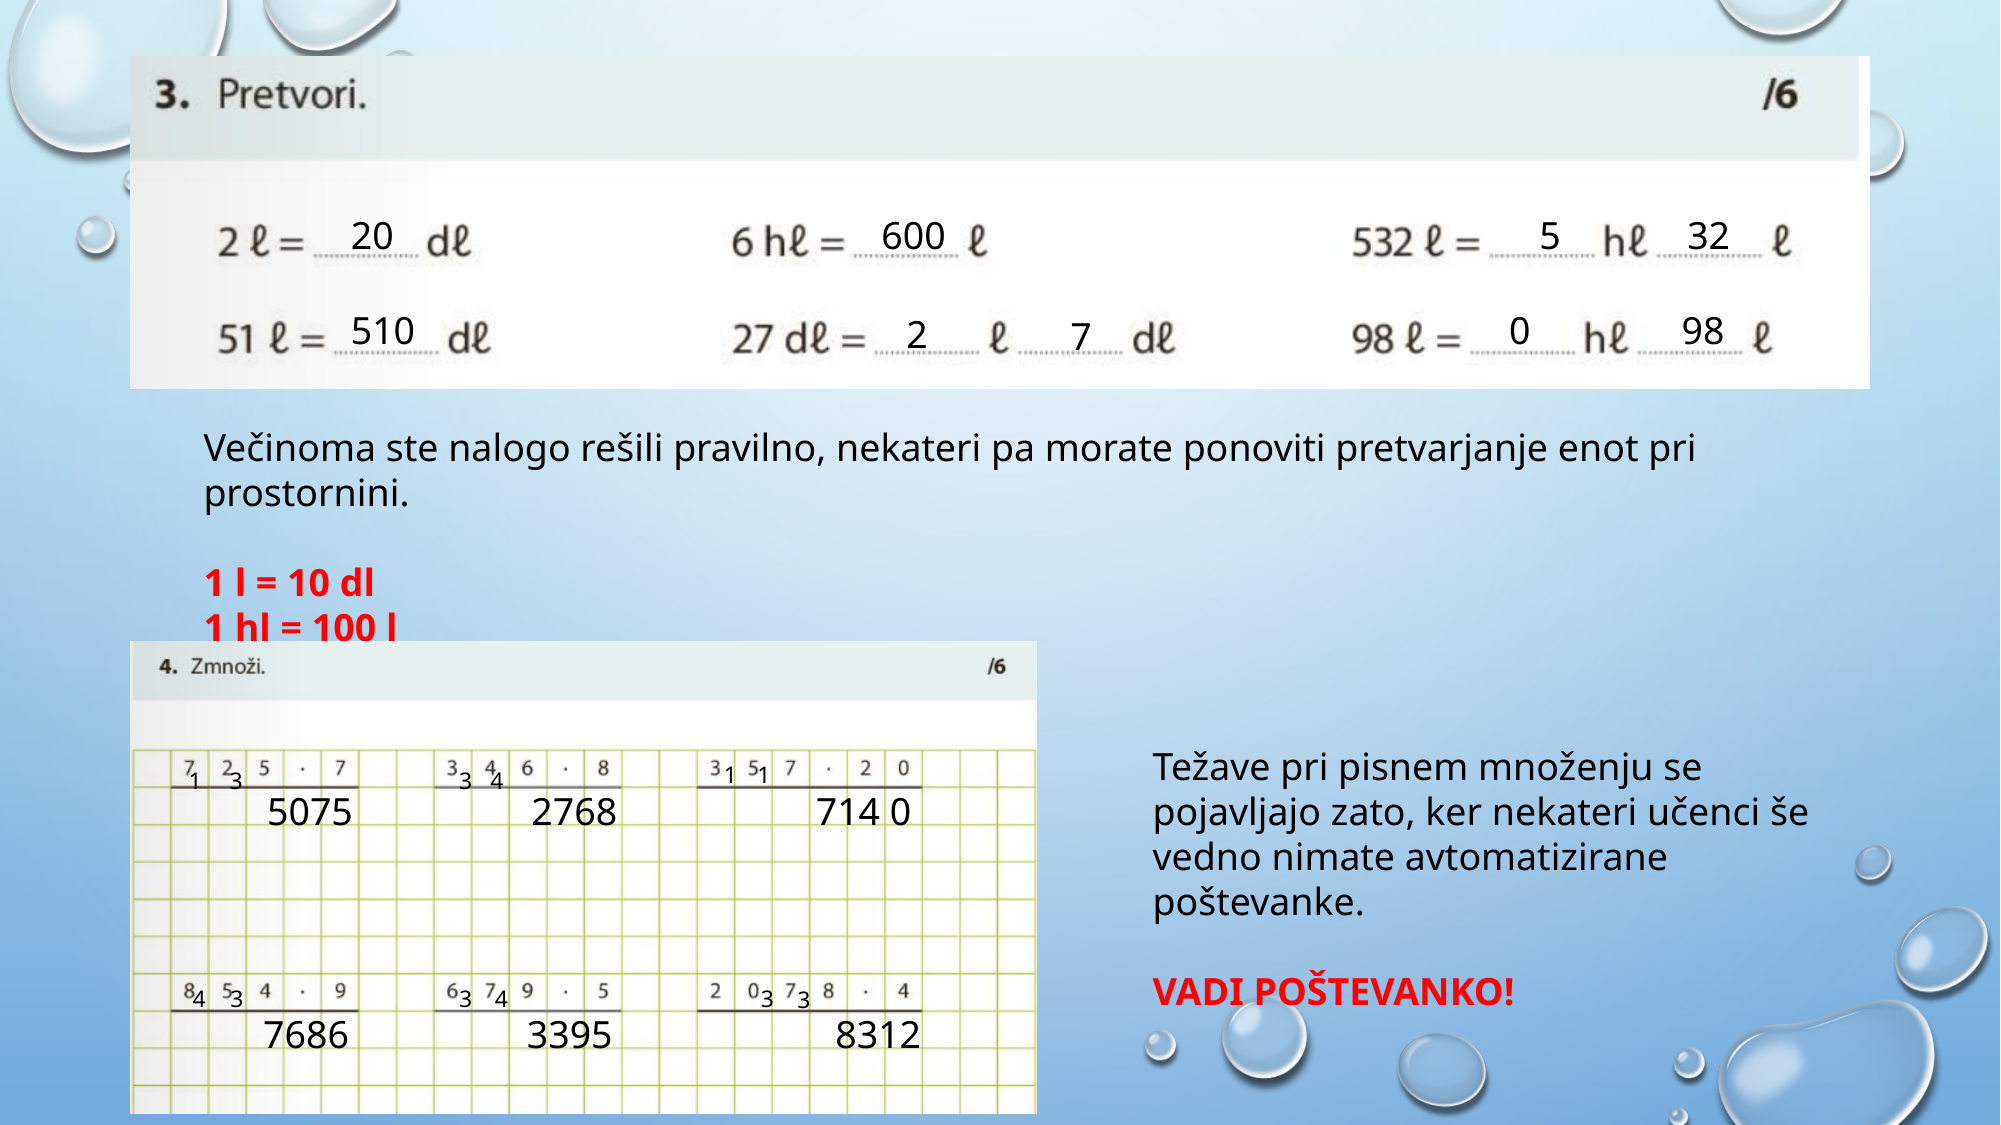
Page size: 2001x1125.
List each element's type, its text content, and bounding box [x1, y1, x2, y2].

text_box Težave pri pisnem množenju se pojavljajo zato, ker nekateri učenci še vedno nimate avtomatizirane poštevanke. VADI POŠTEVANKO! [1137, 735, 1872, 1020]
text_box Večinoma ste nalogo rešili pravilno, nekateri pa morate ponoviti pretvarjanje enot pri prostornini. 1 l = 10 dl 1 hl = 100 l [188, 416, 1845, 657]
picture [0, 0, 2000, 1125]
